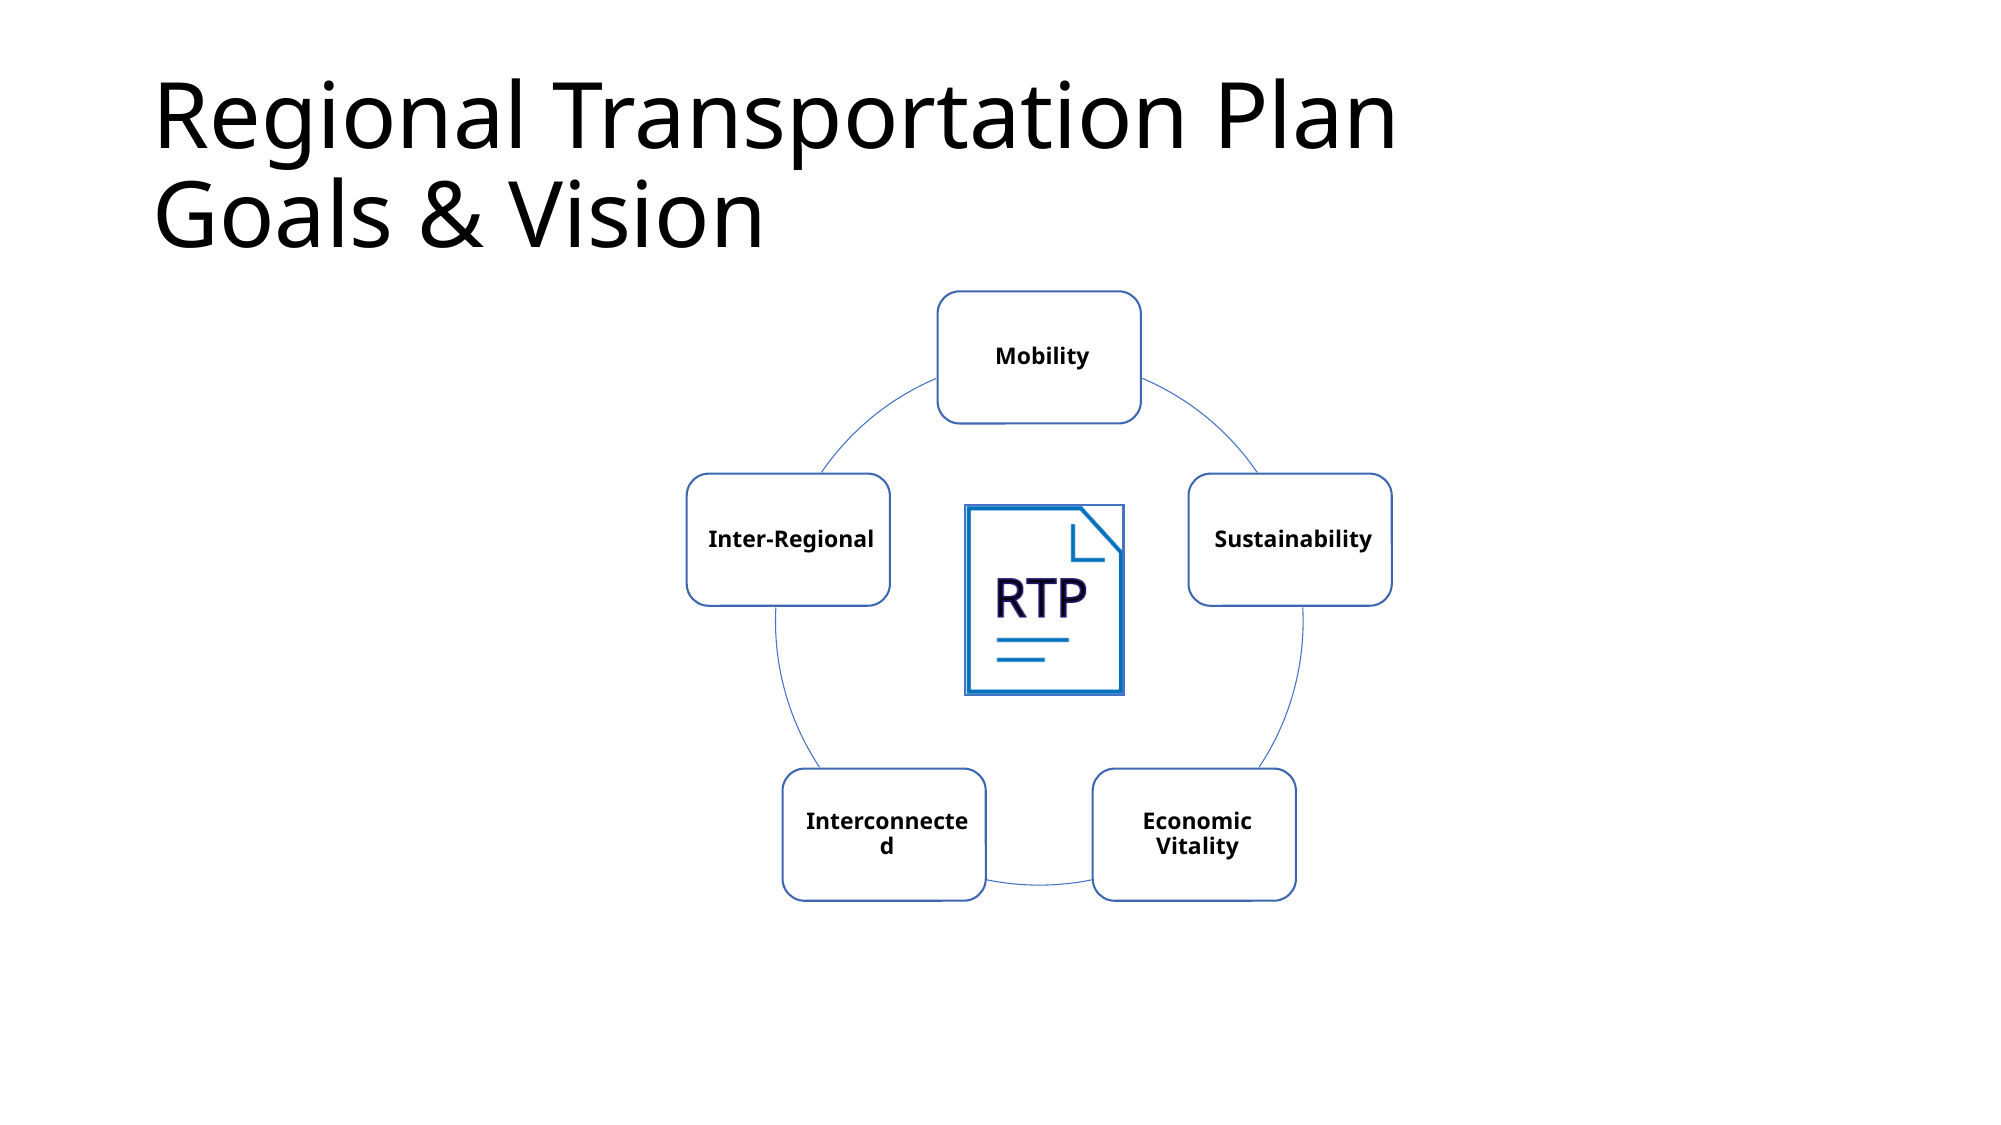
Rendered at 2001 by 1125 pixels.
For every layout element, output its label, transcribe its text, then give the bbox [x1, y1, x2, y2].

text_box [575, 290, 1504, 910]
title Regional Transportation Plan Goals & Vision [137, 59, 1863, 278]
